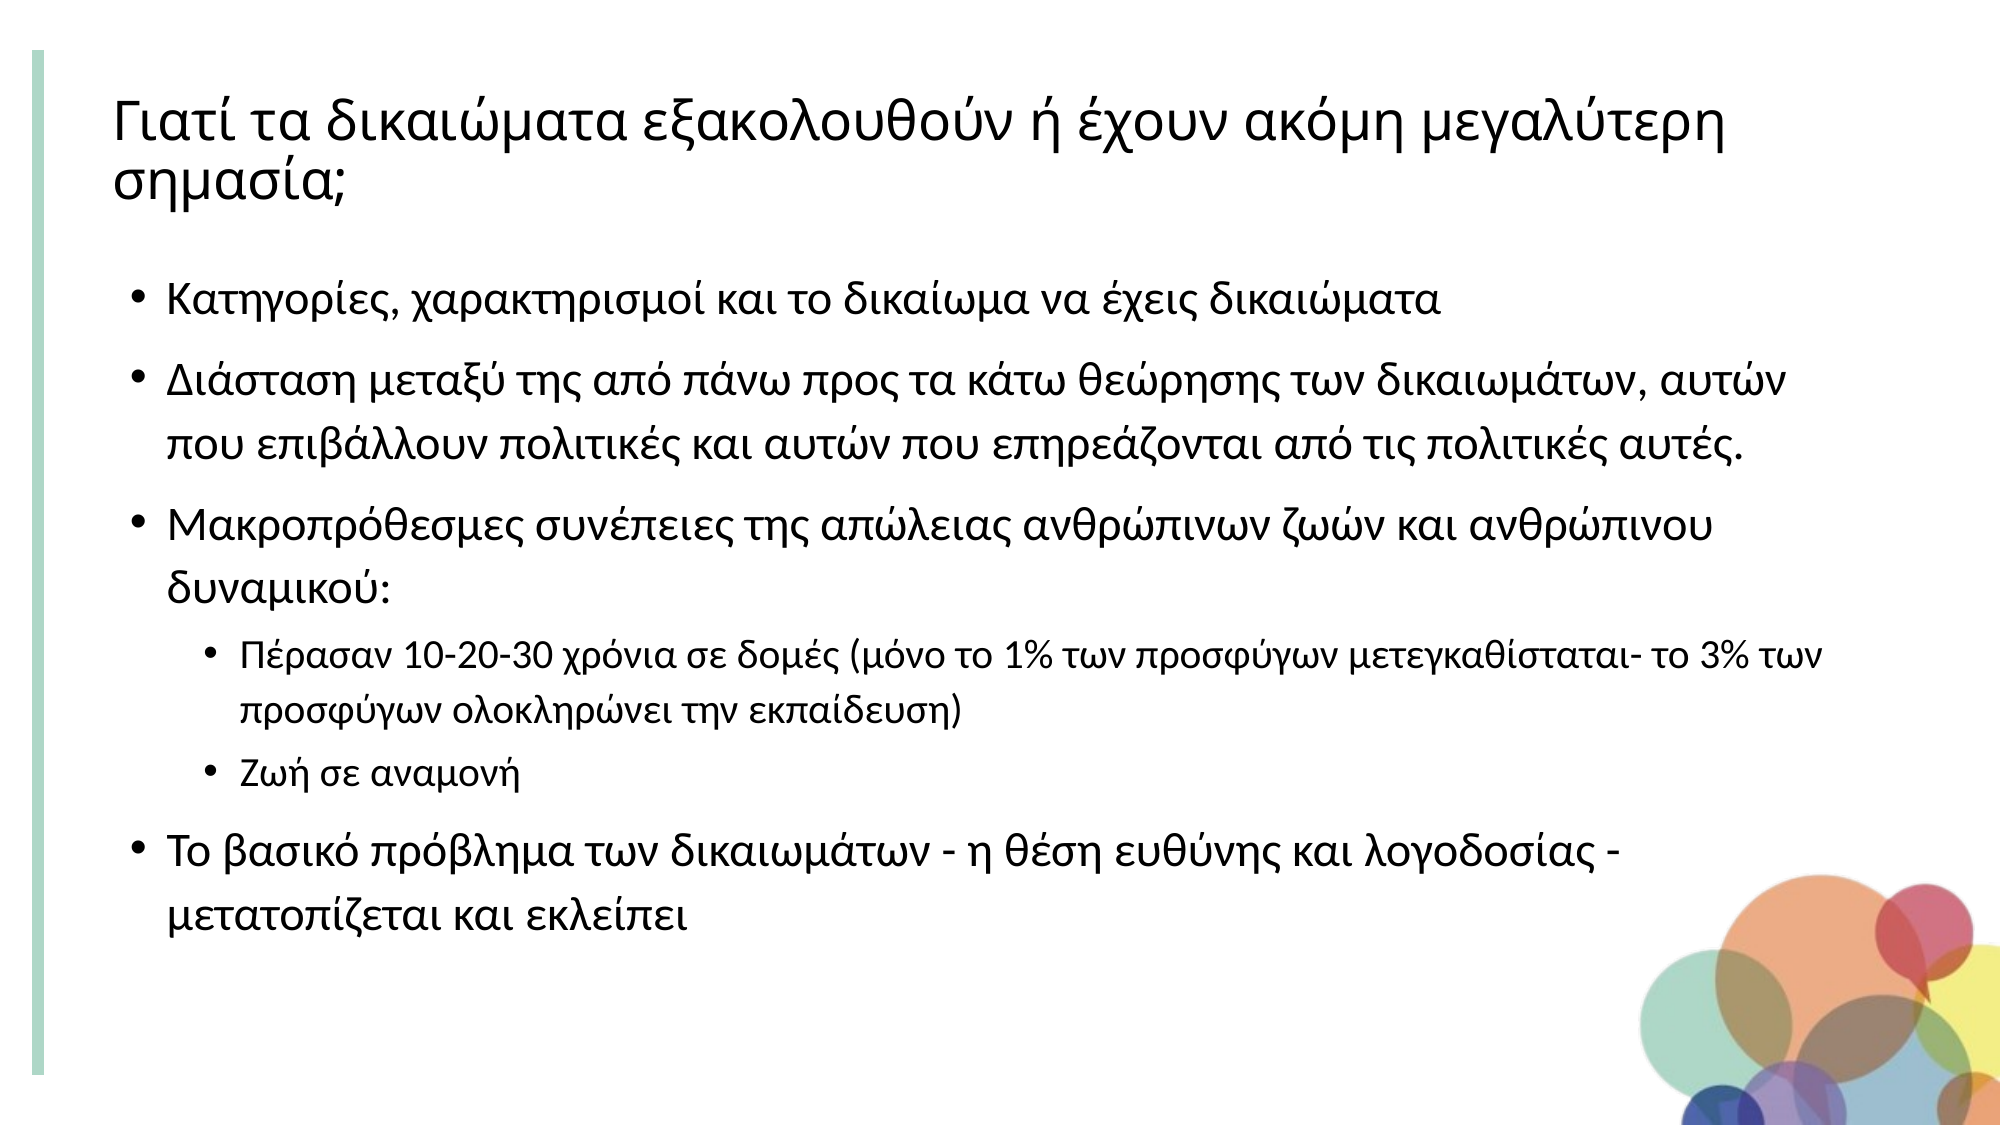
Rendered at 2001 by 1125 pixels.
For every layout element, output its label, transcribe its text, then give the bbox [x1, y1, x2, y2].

title [72, 61, 1928, 195]
text_box Γιατί τα δικαιώματα εξακολουθούν ή έχουν ακόμη μεγαλύτερη σημασία; [97, 85, 1953, 220]
list Κατηγορίες, χαρακτηρισμοί και το δικαίωμα να έχεις δικαιώματα Διάσταση μεταξύ της από πάνω προς τα κάτω θεώρησης των δικαιωμάτων, αυτών που επιβάλλουν πολιτικές και αυτών που επηρεάζονται από τις πολιτικές αυτές. Μακροπρόθεσμες συνέπειες της απώλειας ανθρώπινων ζωών και ανθρώπινου δυναμικού: Πέρασαν 10-20-30 χρόνια σε δομές (μόνο το 1% των προσφύγων μετεγκαθίσταται- το 3% των προσφύγων ολοκληρώνει την εκπαίδευση) Ζωή σε αναμονή Το βασικό πρόβλημα των δικαιωμάτων - η θέση ευθύνης και λογοδοσίας - μετατοπίζεται και εκλείπει [115, 220, 1872, 959]
picture [1499, 857, 2000, 1125]
